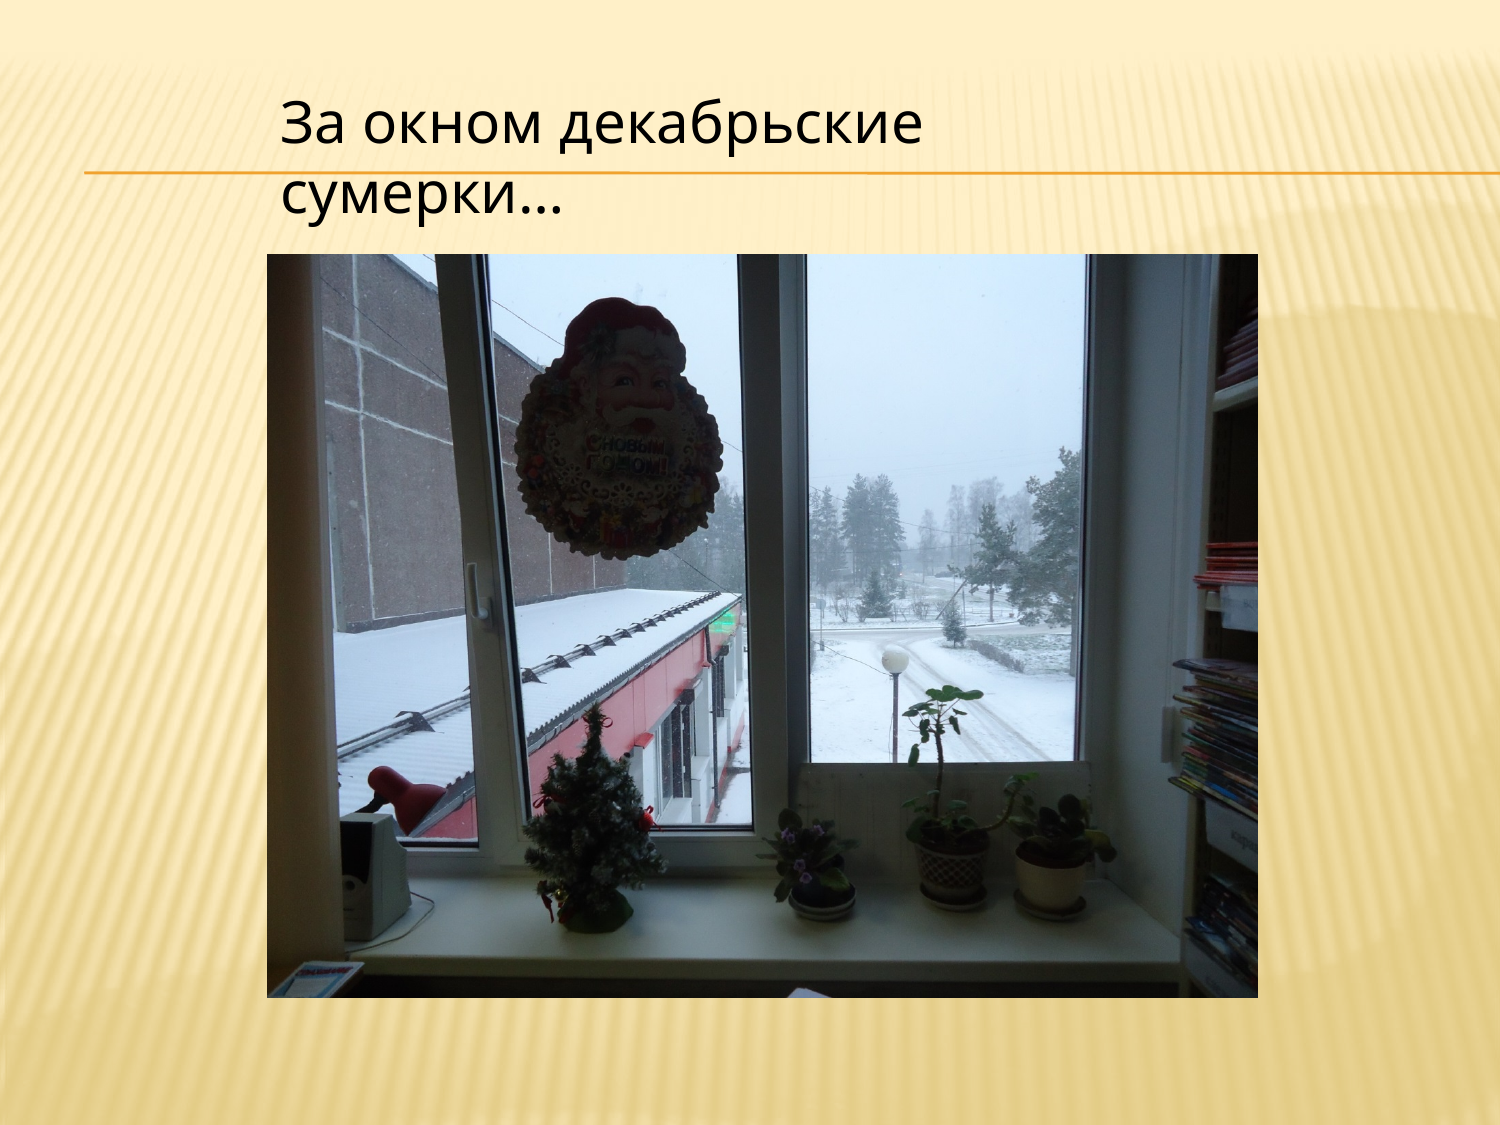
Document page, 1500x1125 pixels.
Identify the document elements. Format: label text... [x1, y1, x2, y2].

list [267, 254, 1258, 998]
text_box За окном декабрьские сумерки… [265, 78, 1223, 233]
